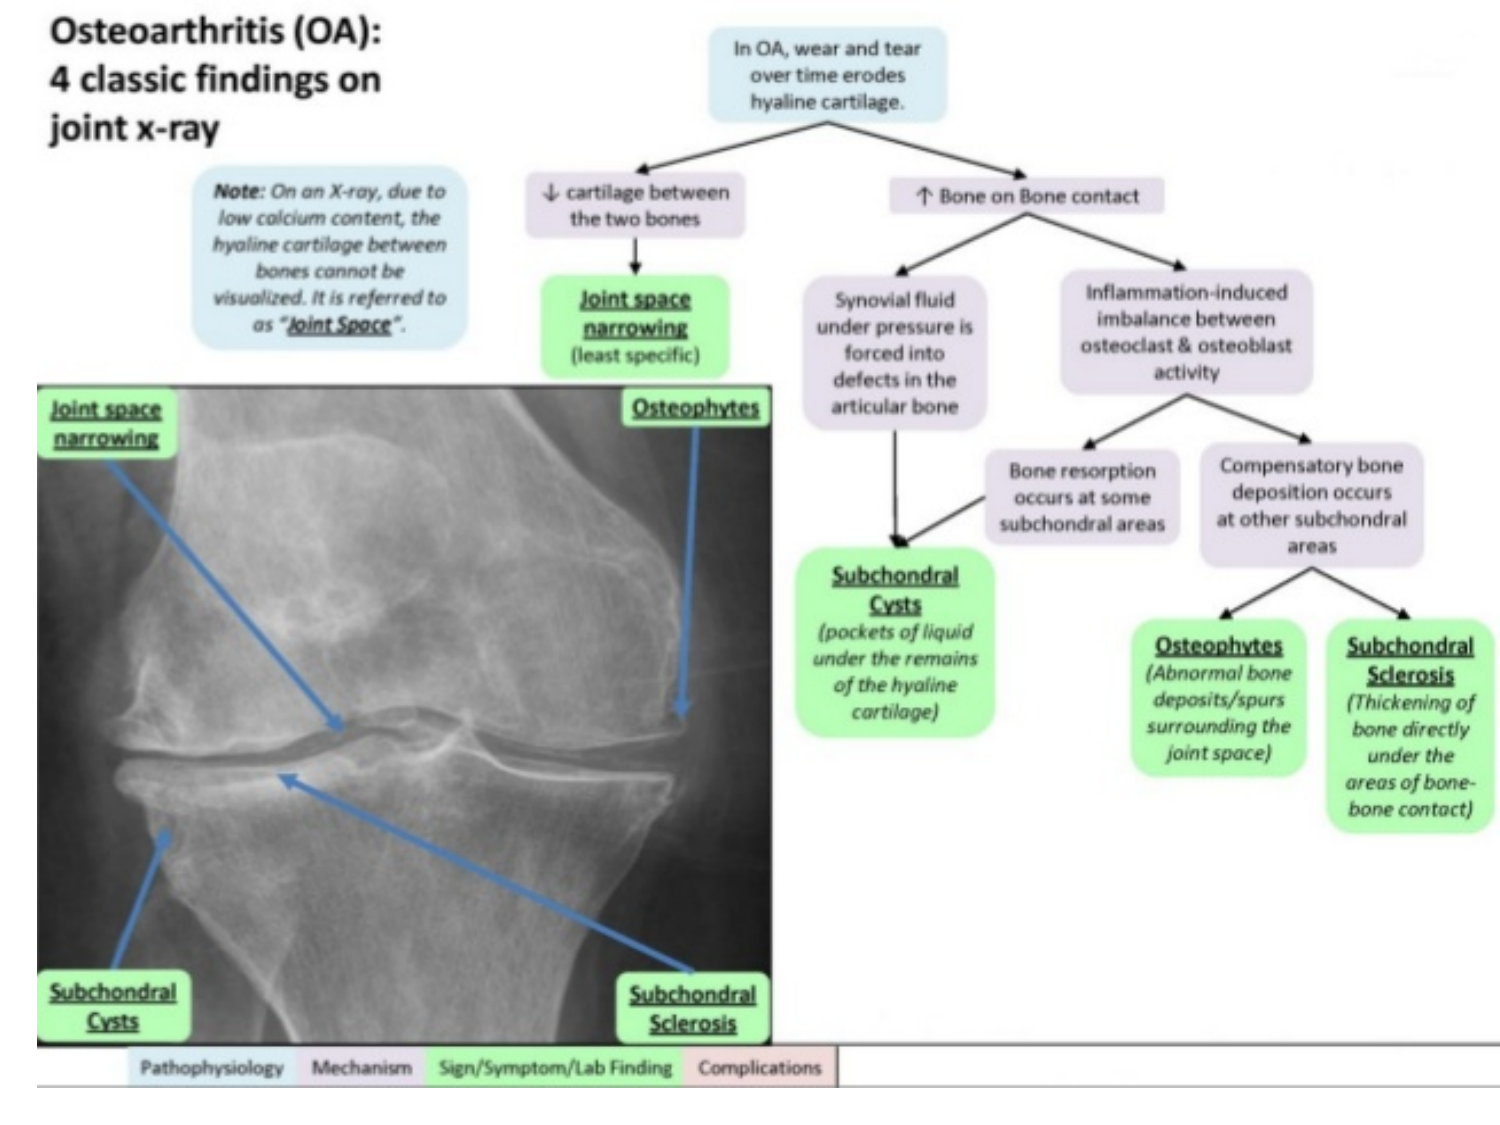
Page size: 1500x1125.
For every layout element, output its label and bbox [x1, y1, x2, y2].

list [37, 0, 1500, 1088]
